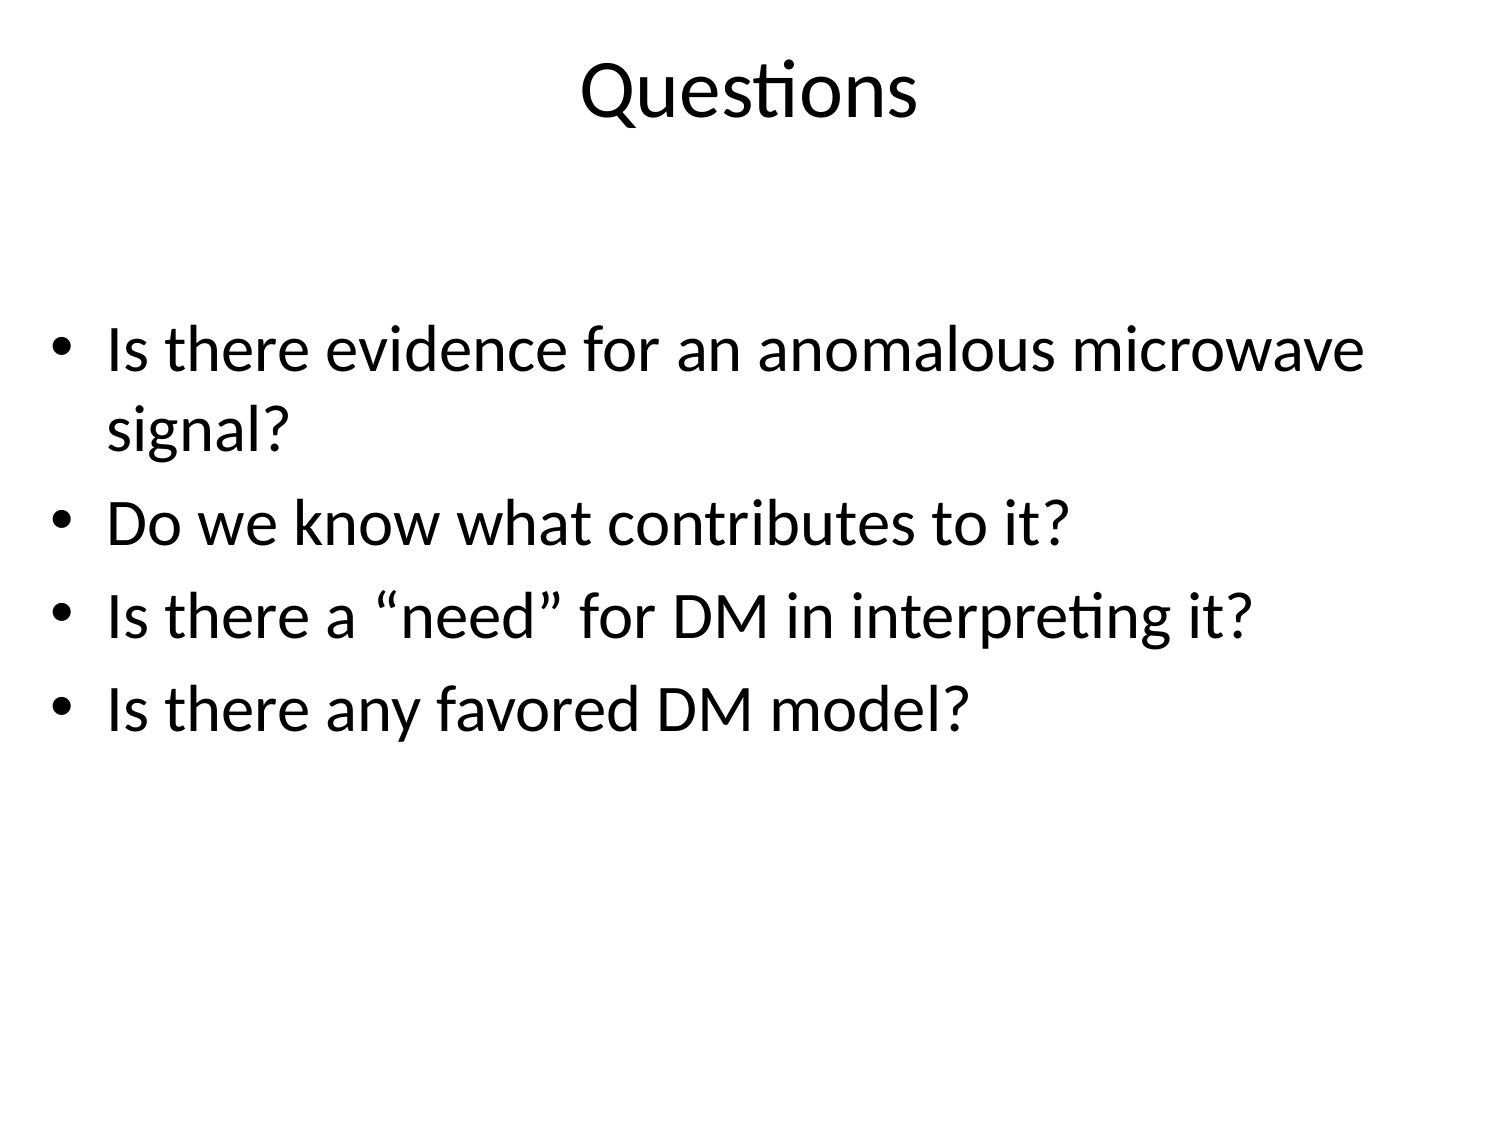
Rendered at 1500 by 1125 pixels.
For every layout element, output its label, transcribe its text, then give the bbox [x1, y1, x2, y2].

title Questions [75, 26, 1425, 142]
list Is there evidence for an anomalous microwave signal? Do we know what contributes to it? Is there a “need” for DM in interpreting it? Is there any favored DM model? [35, 204, 1434, 947]
